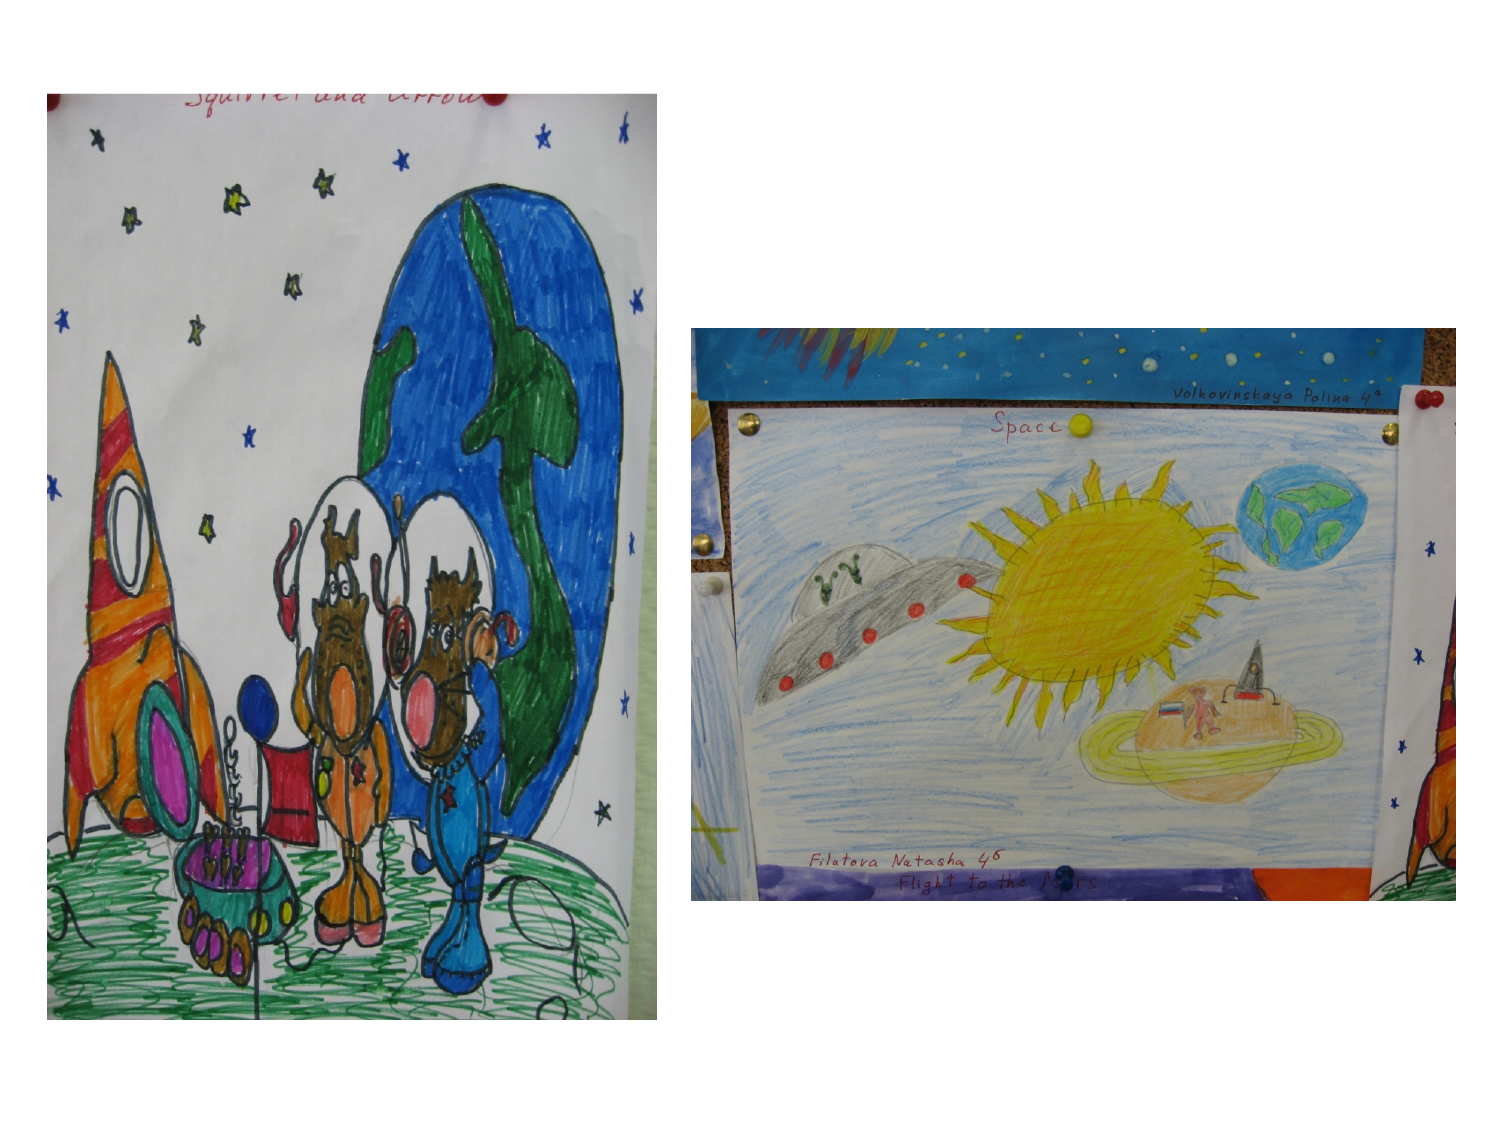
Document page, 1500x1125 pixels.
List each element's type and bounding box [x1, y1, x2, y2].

picture [0, 95, 1456, 1019]
